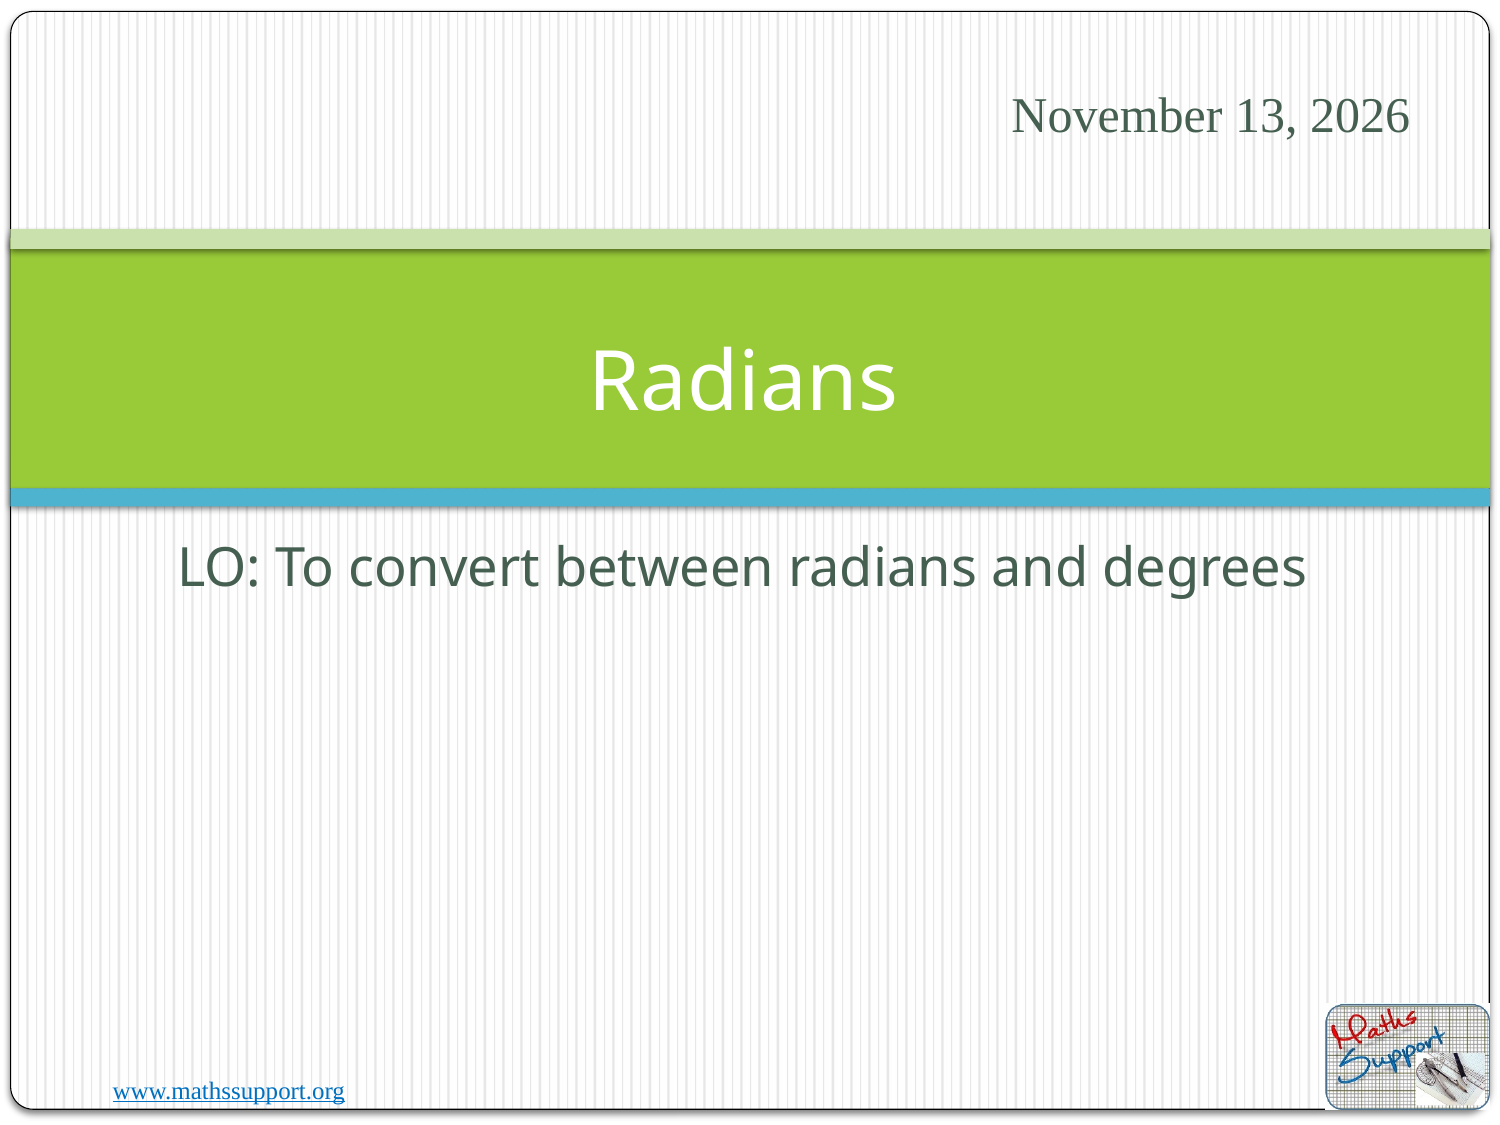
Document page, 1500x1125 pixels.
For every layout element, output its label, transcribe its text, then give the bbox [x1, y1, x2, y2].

title Radians [99, 275, 1388, 488]
text_box [1324, 1004, 1488, 1106]
picture [1325, 1003, 1490, 1110]
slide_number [900, 75, 1425, 150]
subtitle LO: To convert between radians and degrees [162, 525, 1338, 788]
text_box [93, 1071, 376, 1106]
